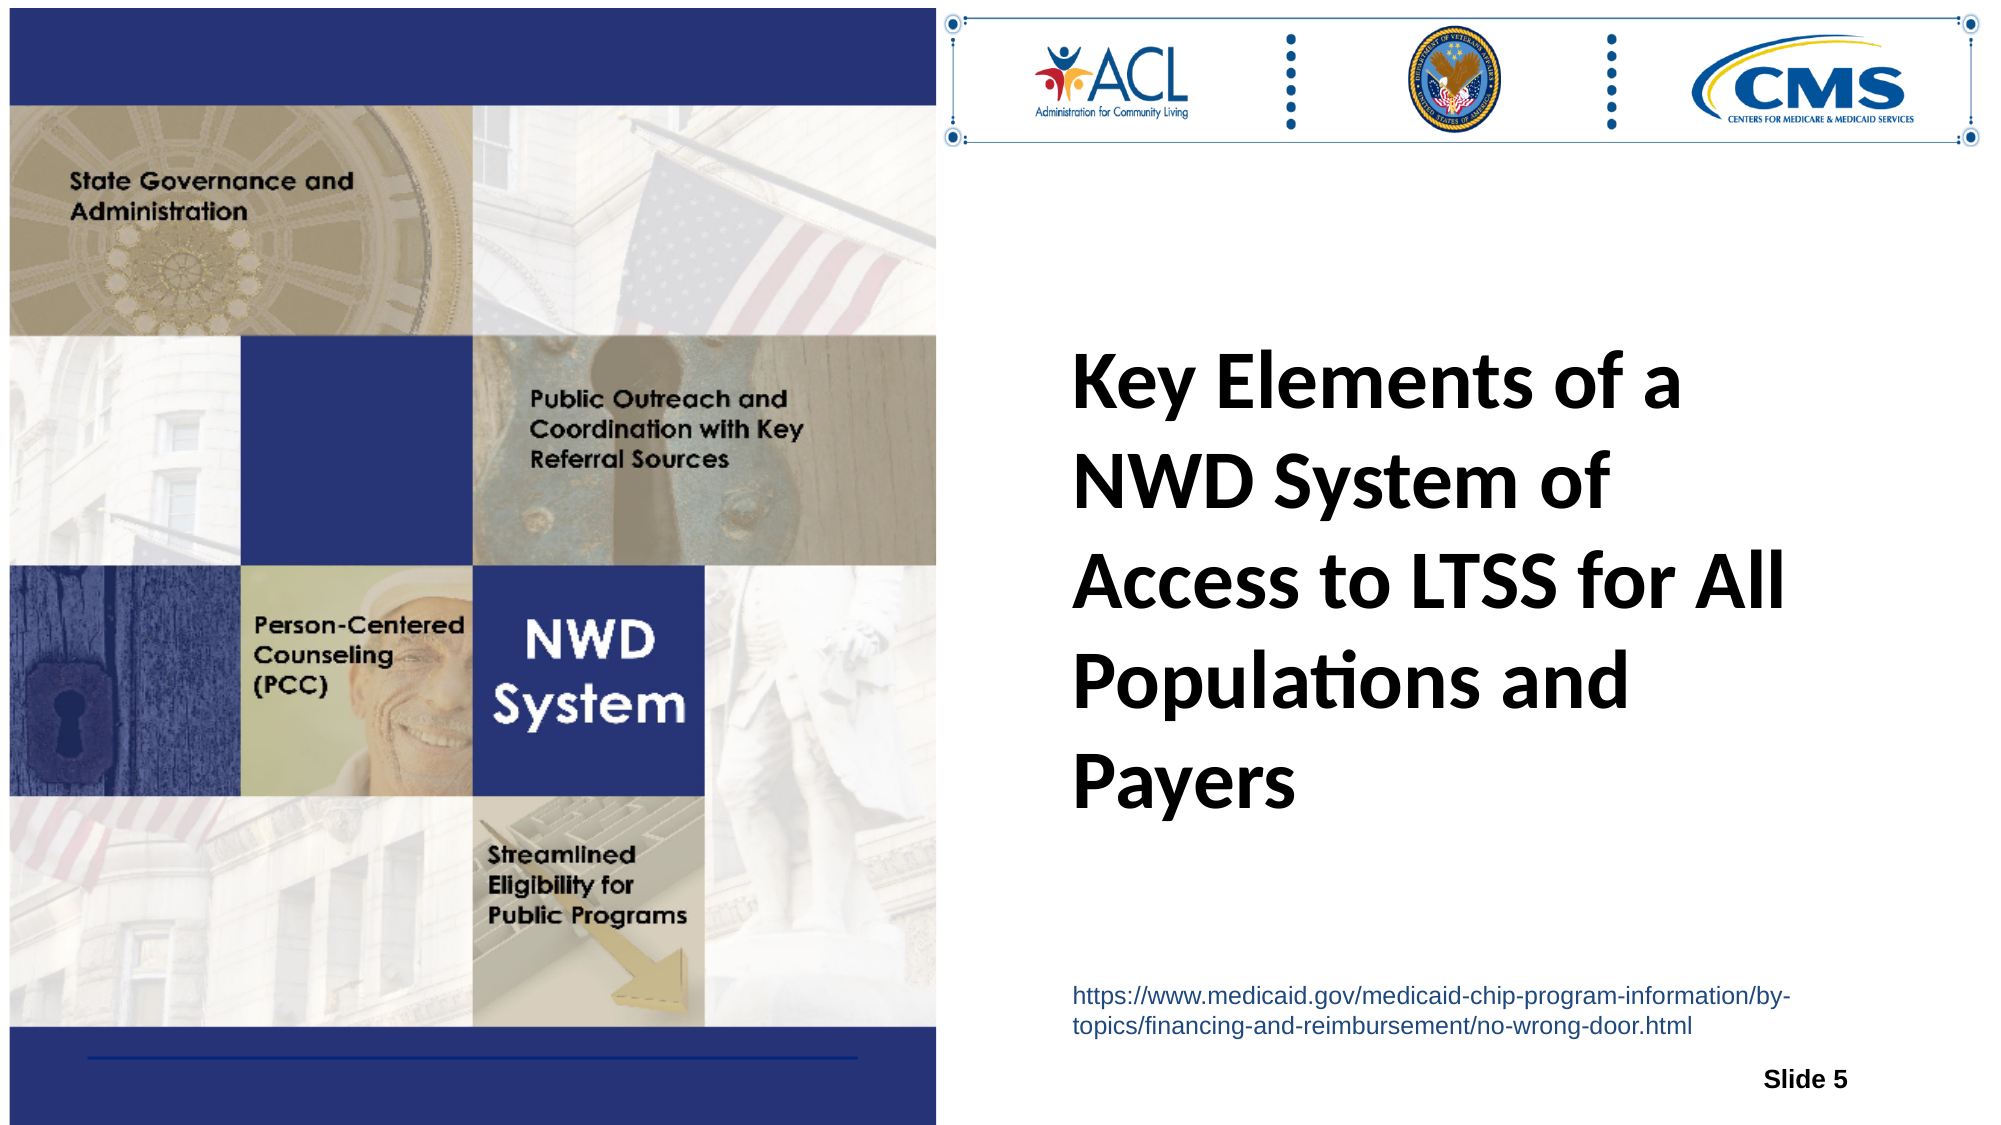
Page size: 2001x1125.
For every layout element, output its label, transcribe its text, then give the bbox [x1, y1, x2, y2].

picture [935, 8, 1984, 147]
text_box https://www.medicaid.gov/medicaid-chip-program-information/by-topics/financing-and-reimbursement/no-wrong-door.html [1057, 972, 1862, 1047]
text_box Key Elements of a NWD System of Access to LTSS for All Populations and Payers [1057, 318, 1825, 833]
text_box Slide 5 [1574, 1054, 1863, 1101]
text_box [9, 8, 937, 1125]
